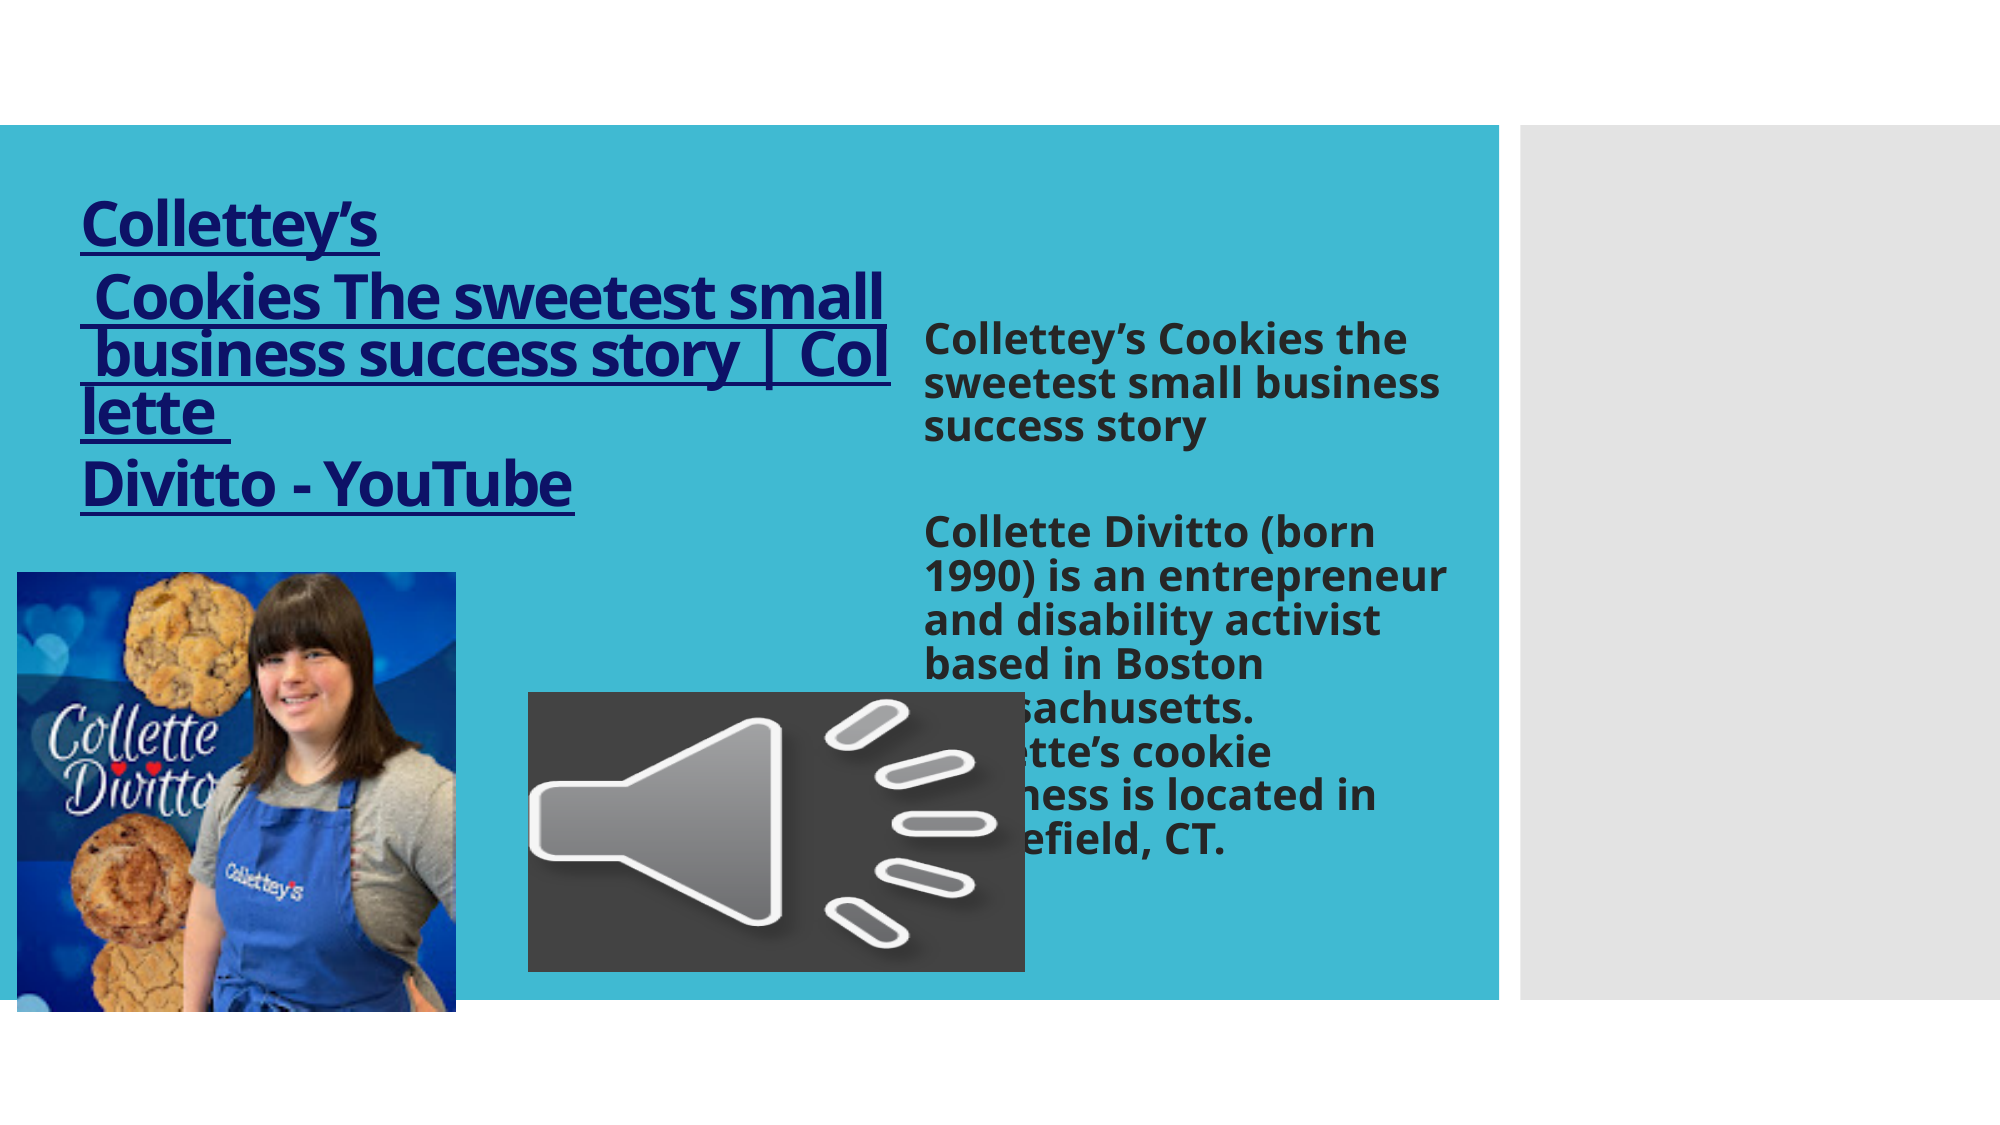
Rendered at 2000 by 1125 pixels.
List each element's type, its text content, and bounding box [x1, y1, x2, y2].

picture [17, 571, 456, 1012]
text_box Collettey’s Cookies the sweetest small business success story Collette Divitto (born 1990) is an entrepreneur and disability activist based in Boston Massachusetts. Collette’s cookie business is located in Ridgefield, CT. [908, 311, 1464, 874]
picture [527, 691, 1027, 974]
text_box Collettey’s Cookies The sweetest small business success story | Collette Divitto - YouTube [65, 161, 909, 434]
